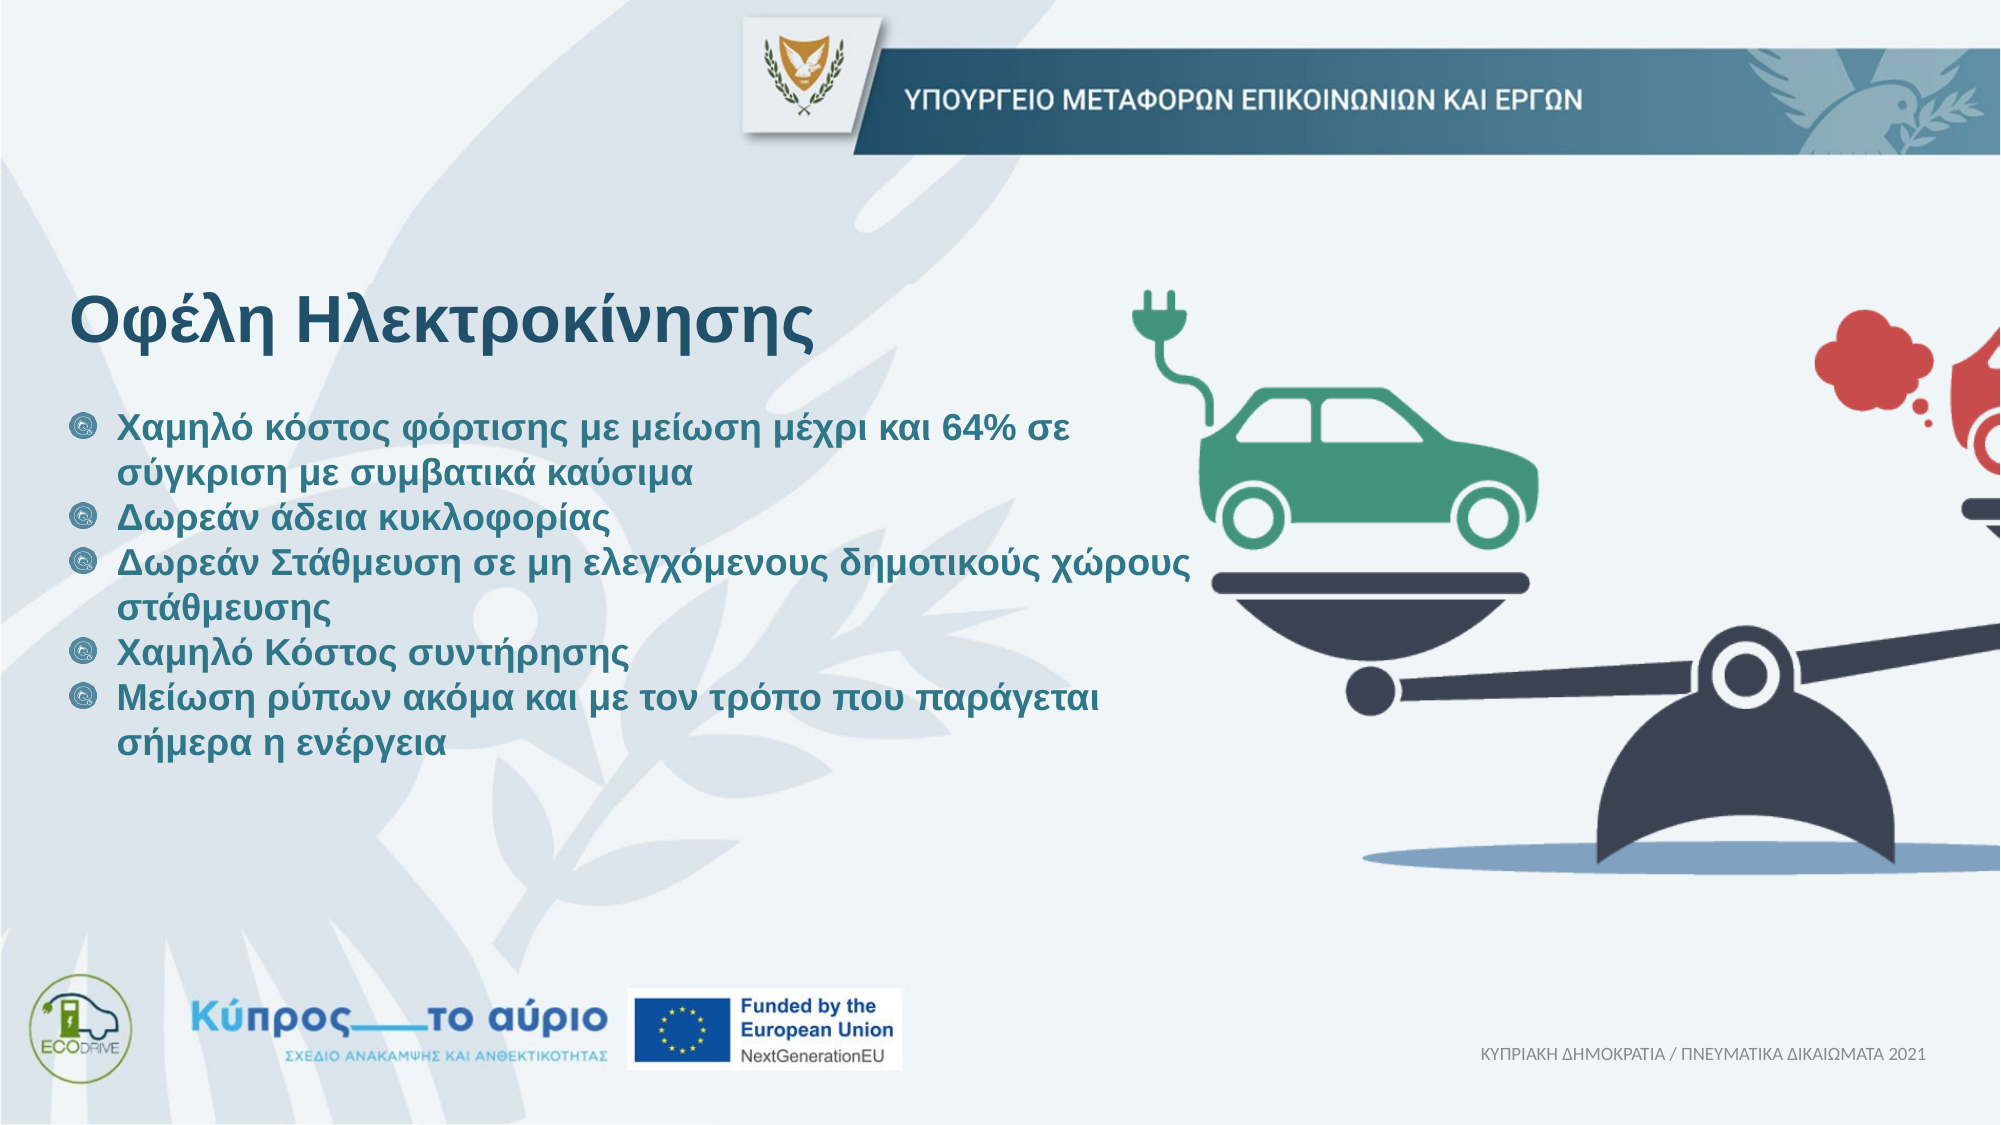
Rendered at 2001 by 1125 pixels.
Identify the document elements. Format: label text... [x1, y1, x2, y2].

text_box Χαμηλό κόστος φόρτισης με μείωση μέχρι και 64% σε σύγκριση με συμβατικά καύσιμα Δωρεάν άδεια κυκλοφορίας Δωρεάν Στάθμευση σε μη ελεγχόμενους δημοτικούς χώρους στάθμευσης Χαμηλό Κόστος συντήρησης Μείωση ρύπων ακόμα και με τον τρόπο που παράγεται σήμερα η ενέργεια [54, 395, 1055, 771]
picture [0, 0, 2001, 1125]
text_box Οφέλη Ηλεκτροκίνησης [54, 277, 1036, 378]
footer ΚΥΠΡΙΑΚΗ ΔΗΜΟΚΡΑΤΙΑ / ΠΝΕΥΜΑΤΙΚΑ ΔΙΚΑΙΩΜΑΤΑ 2021 [1366, 1023, 2000, 1084]
